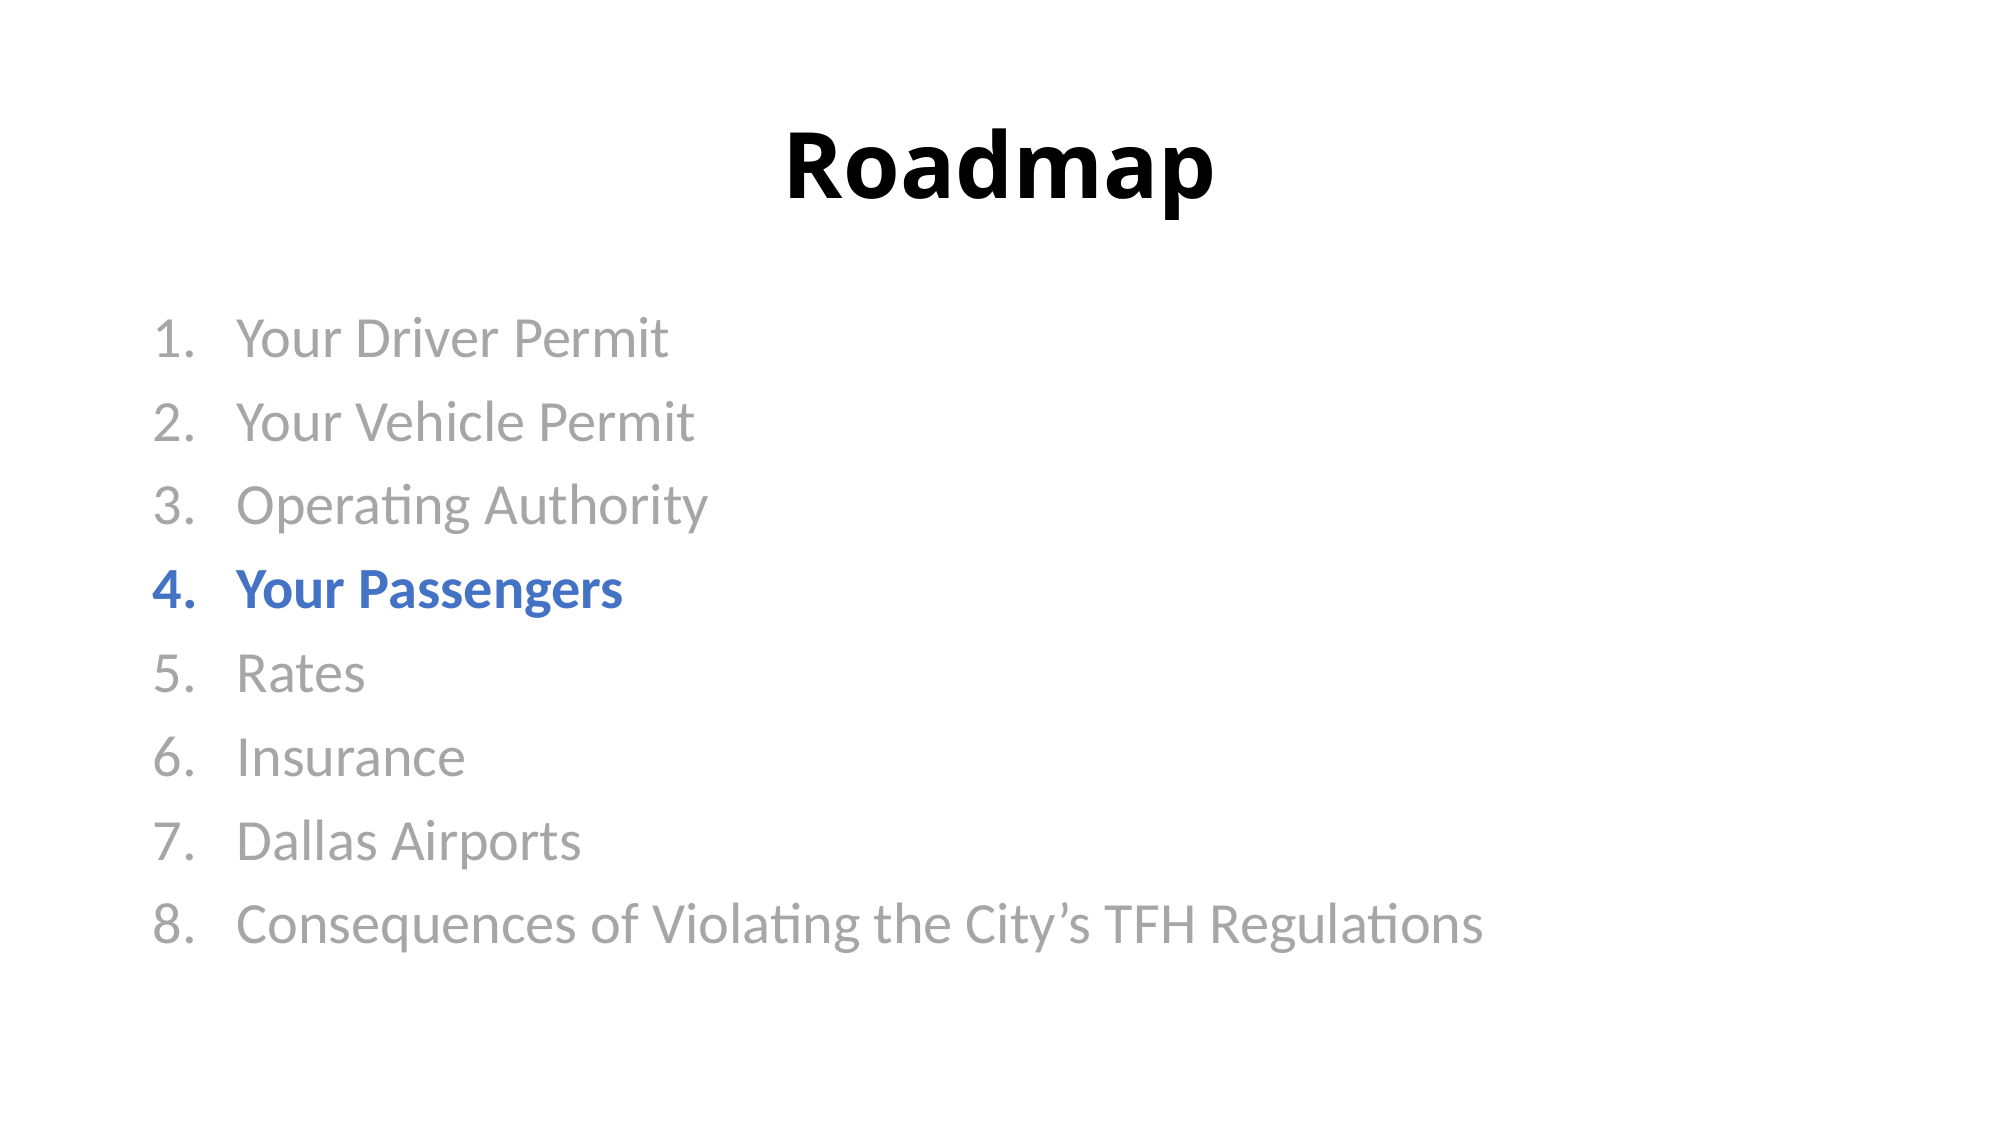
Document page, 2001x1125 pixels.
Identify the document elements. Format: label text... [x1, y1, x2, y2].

list Your Driver Permit Your Vehicle Permit Operating Authority Your Passengers Rates Insurance Dallas Airports Consequences of Violating the City’s TFH Regulations [137, 299, 1863, 1014]
title Roadmap [137, 59, 1863, 278]
